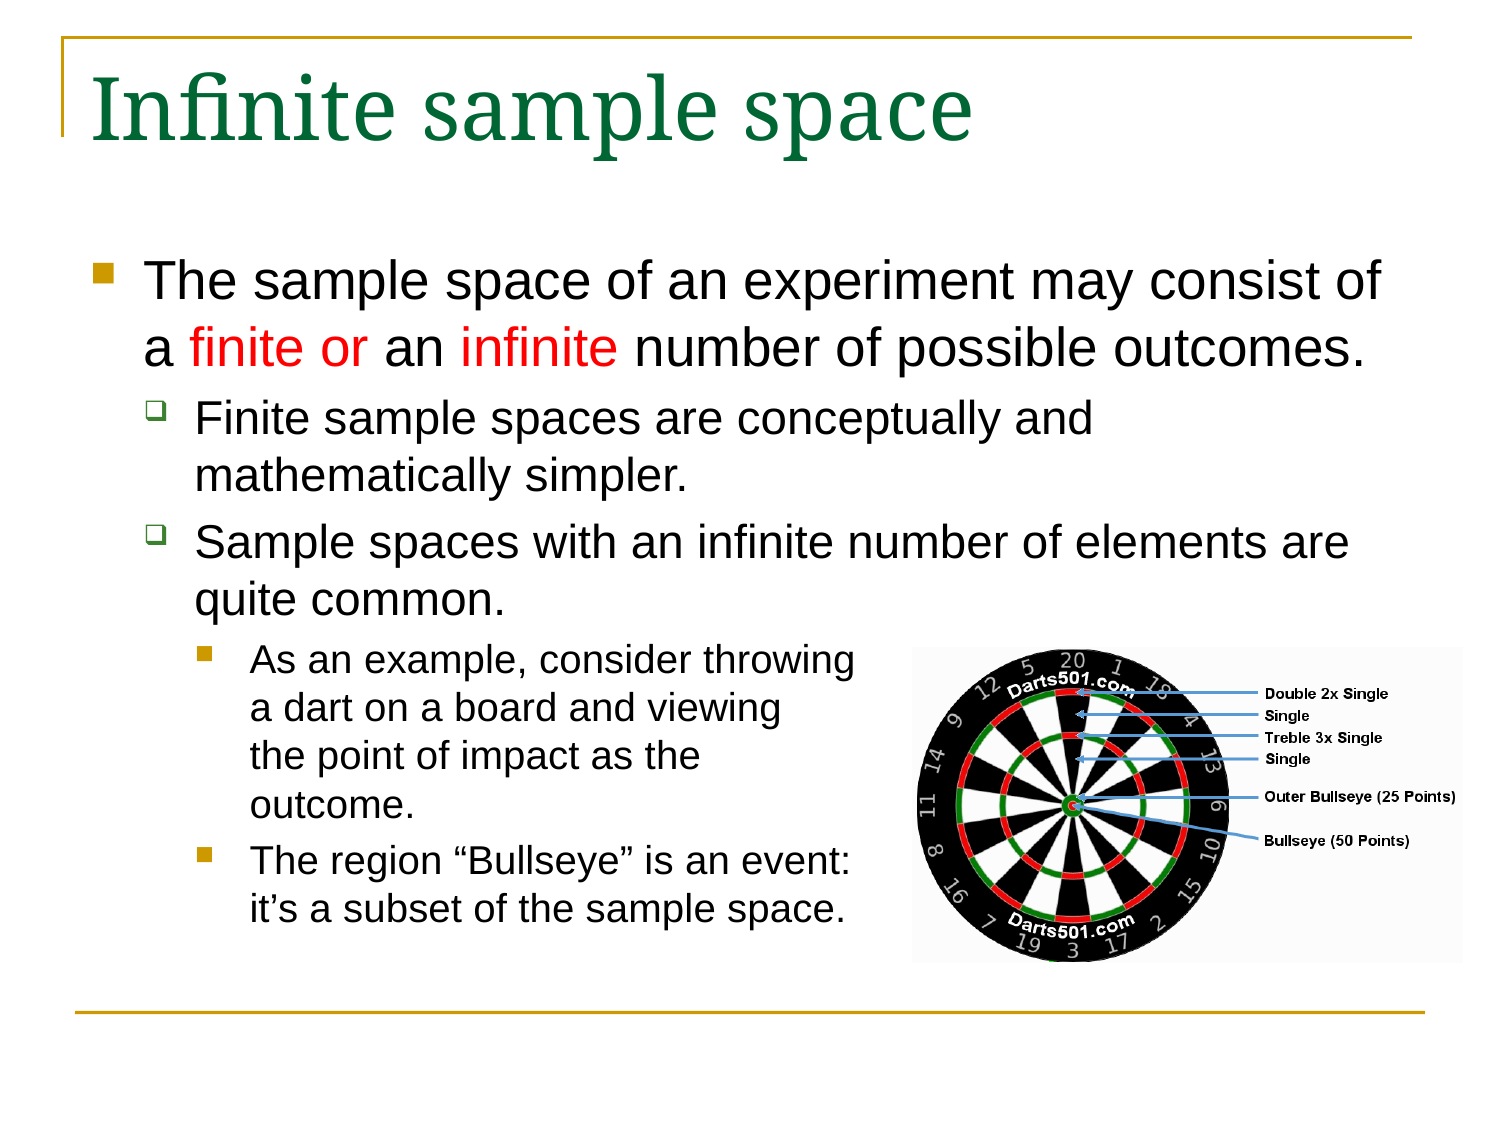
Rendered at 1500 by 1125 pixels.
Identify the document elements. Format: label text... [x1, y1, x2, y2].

title Infinite sample space [75, 45, 1425, 233]
picture [912, 646, 1463, 963]
list The sample space of an experiment may consist of a finite or an infinite number of possible outcomes. Finite sample spaces are conceptually and mathematically simpler. Sample spaces with an infinite number of elements are quite common. As an example, consider throwing a dart on a board and viewing the point of impact as the outcome. The region “Bullseye” is an event: it’s a subset of the sample space. [75, 237, 1425, 988]
